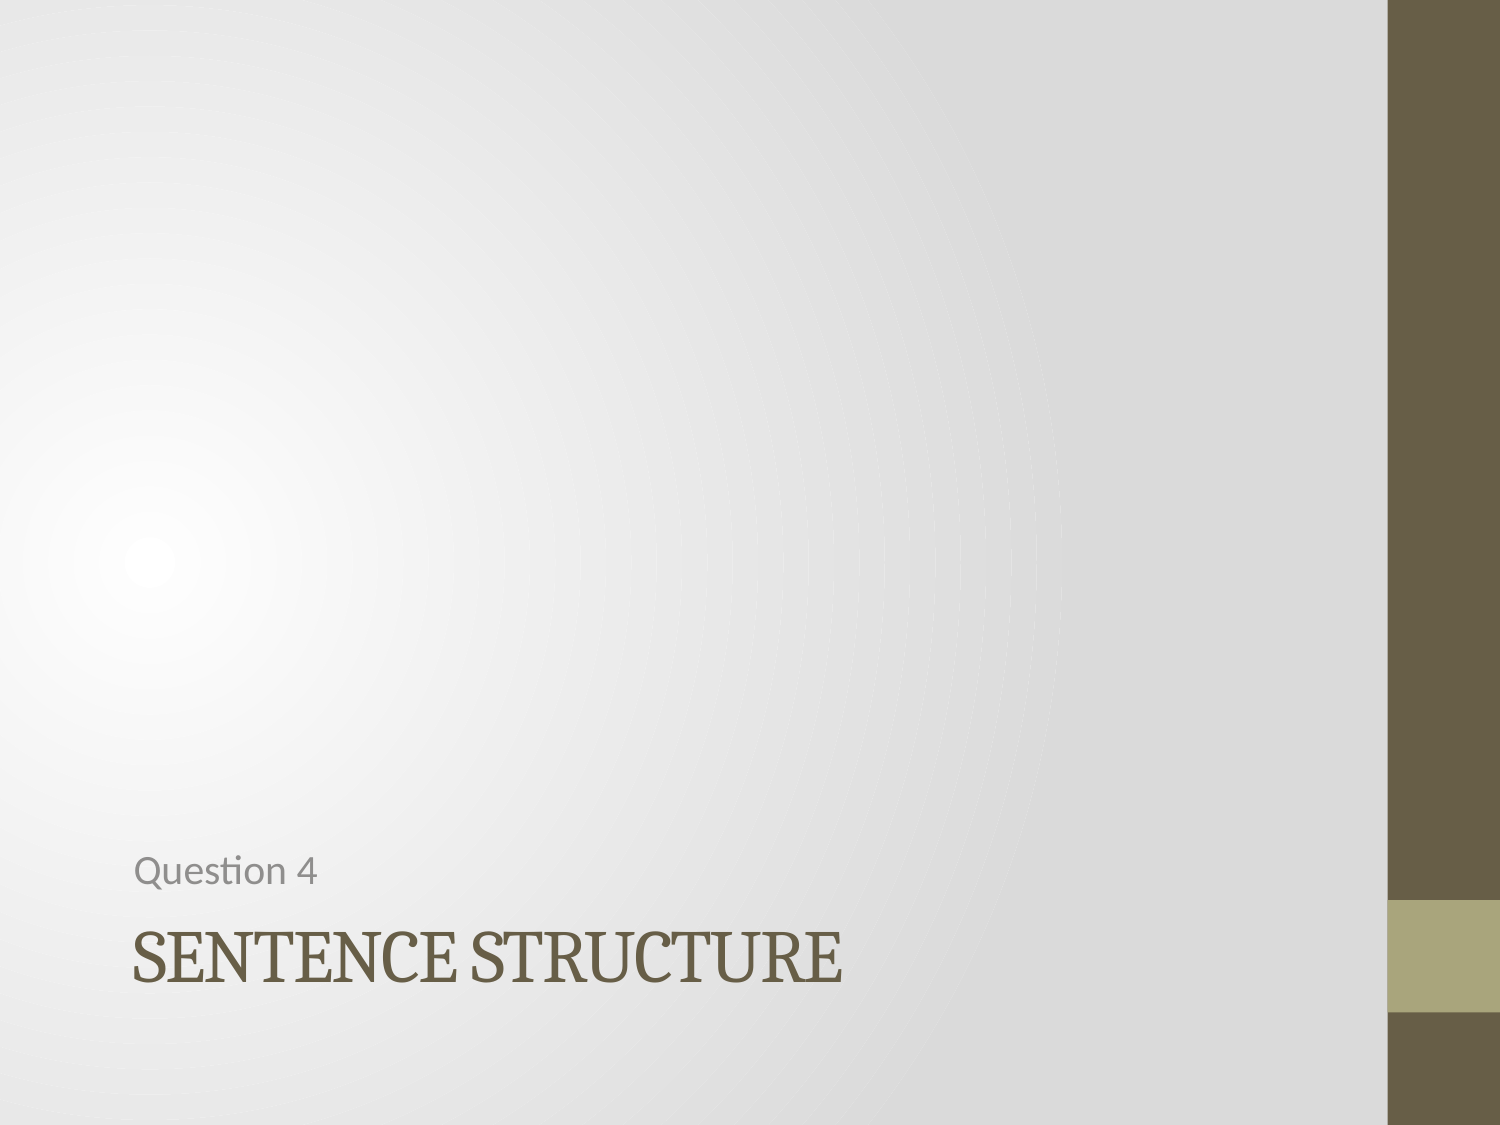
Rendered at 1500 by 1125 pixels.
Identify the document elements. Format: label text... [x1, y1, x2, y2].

title Sentence Structure [118, 900, 1375, 1092]
list Question 4 [118, 632, 1125, 900]
